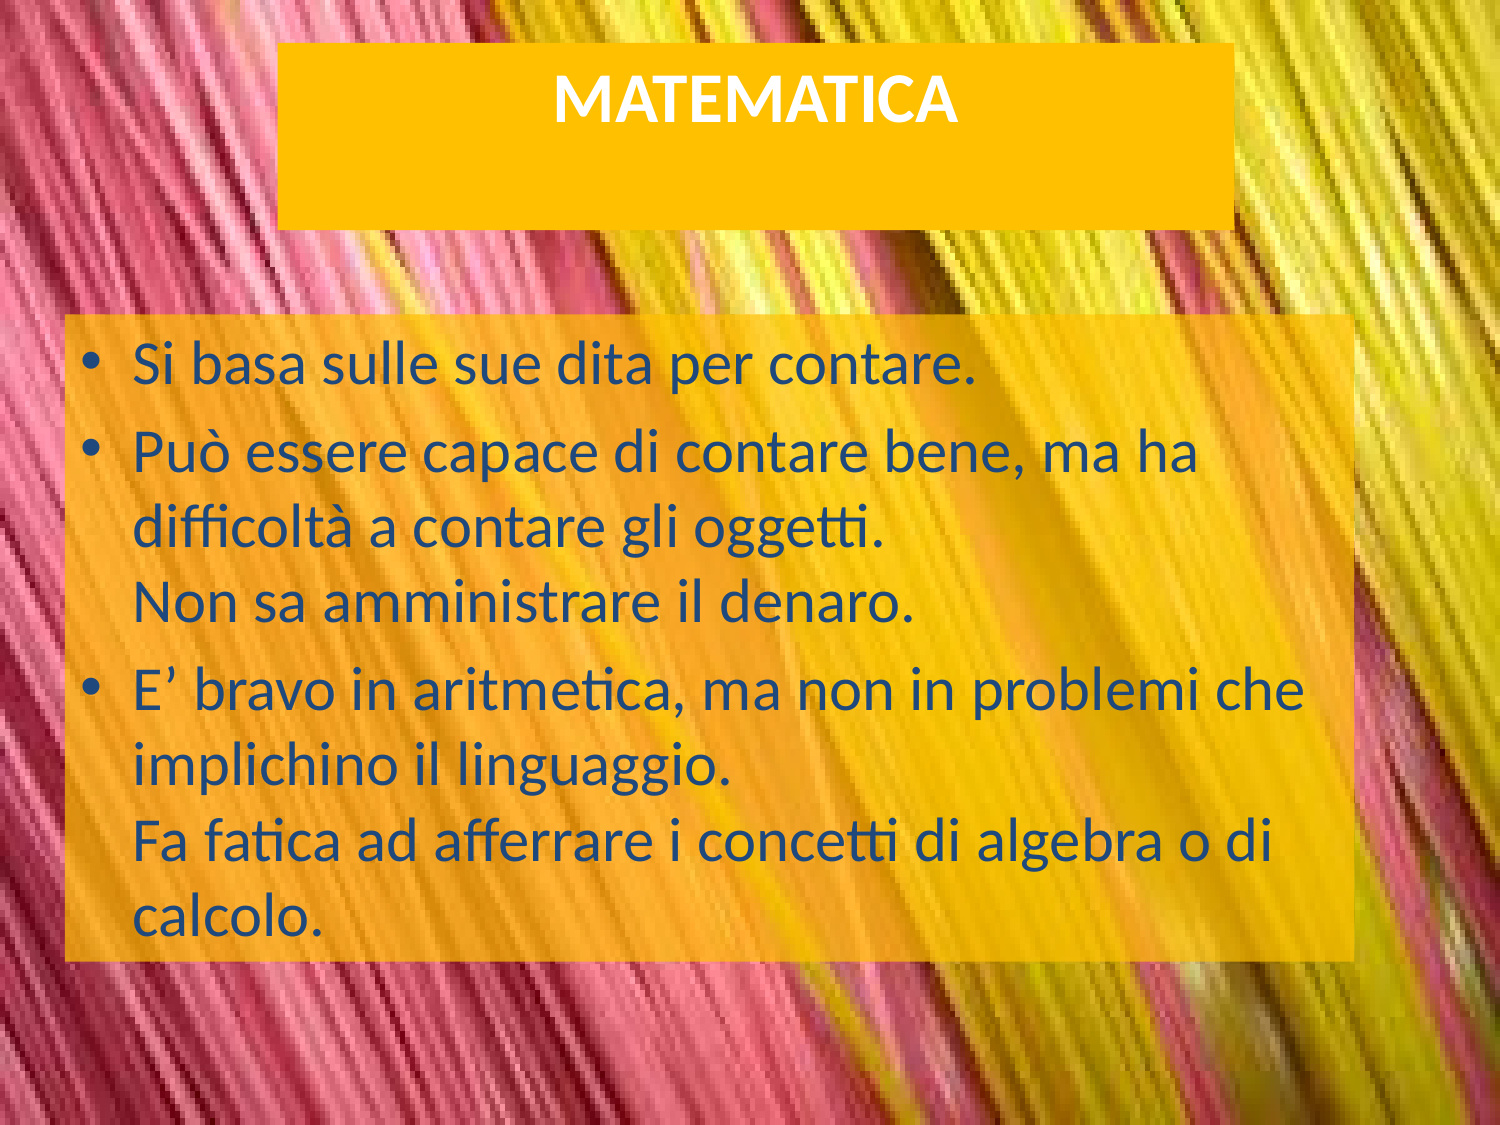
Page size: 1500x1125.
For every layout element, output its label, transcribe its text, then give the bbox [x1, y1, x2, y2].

list Si basa sulle sue dita per contare. Può essere capace di contare bene, ma ha difficoltà a contare gli oggetti. Non sa amministrare il denaro. E’ bravo in aritmetica, ma non in problemi che implichino il linguaggio. Fa fatica ad afferrare i concetti di algebra o di calcolo. [64, 314, 1355, 962]
title MATEMATICA [277, 42, 1235, 231]
picture [0, 0, 1500, 1125]
